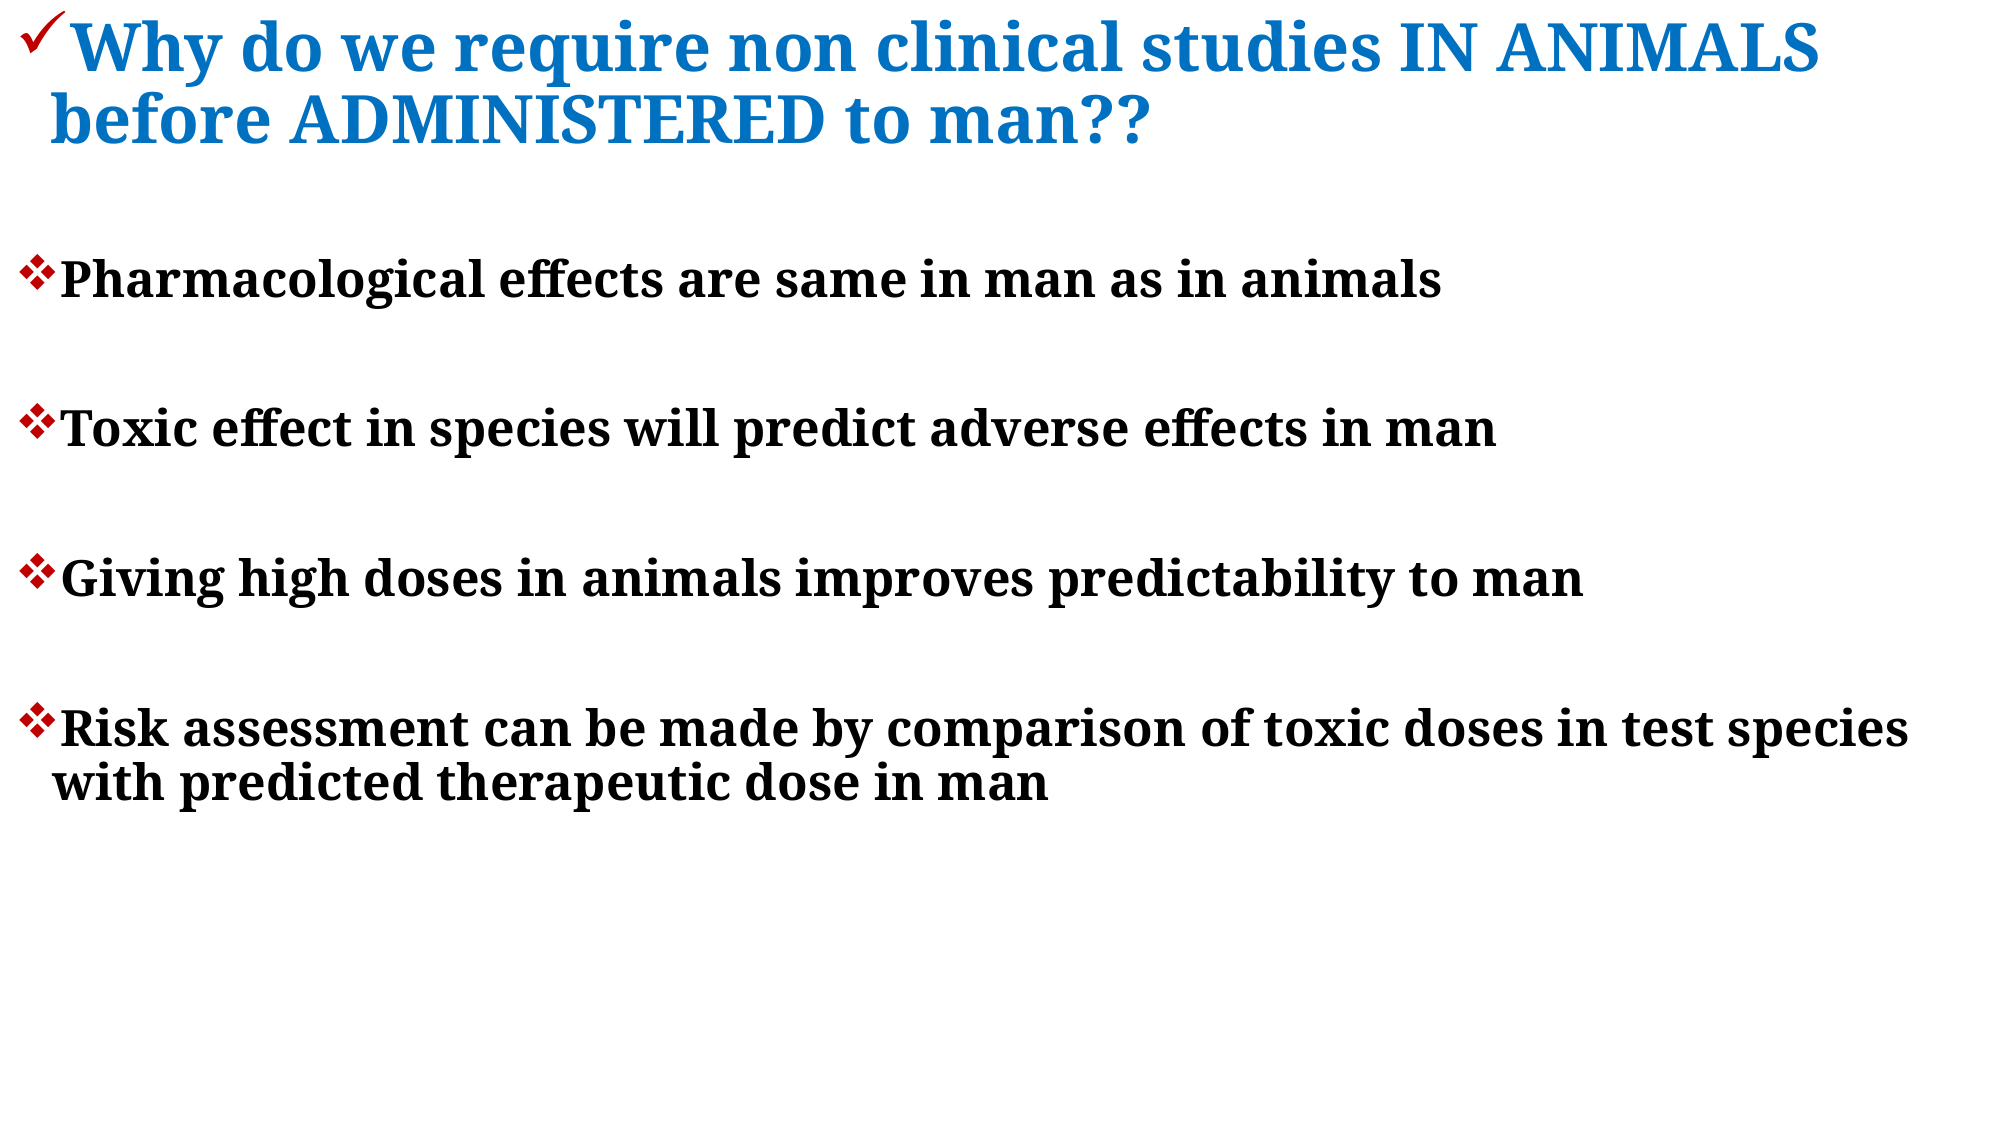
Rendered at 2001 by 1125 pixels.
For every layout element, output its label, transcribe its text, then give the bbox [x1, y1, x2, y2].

list Pharmacological effects are same in man as in animals Toxic effect in species will predict adverse effects in man Giving high doses in animals improves predictability to man Risk assessment can be made by comparison of toxic doses in test species with predicted therapeutic dose in man [0, 246, 2000, 1125]
title Why do we require non clinical studies IN ANIMALS before ADMINISTERED to man?? [0, 0, 2000, 173]
